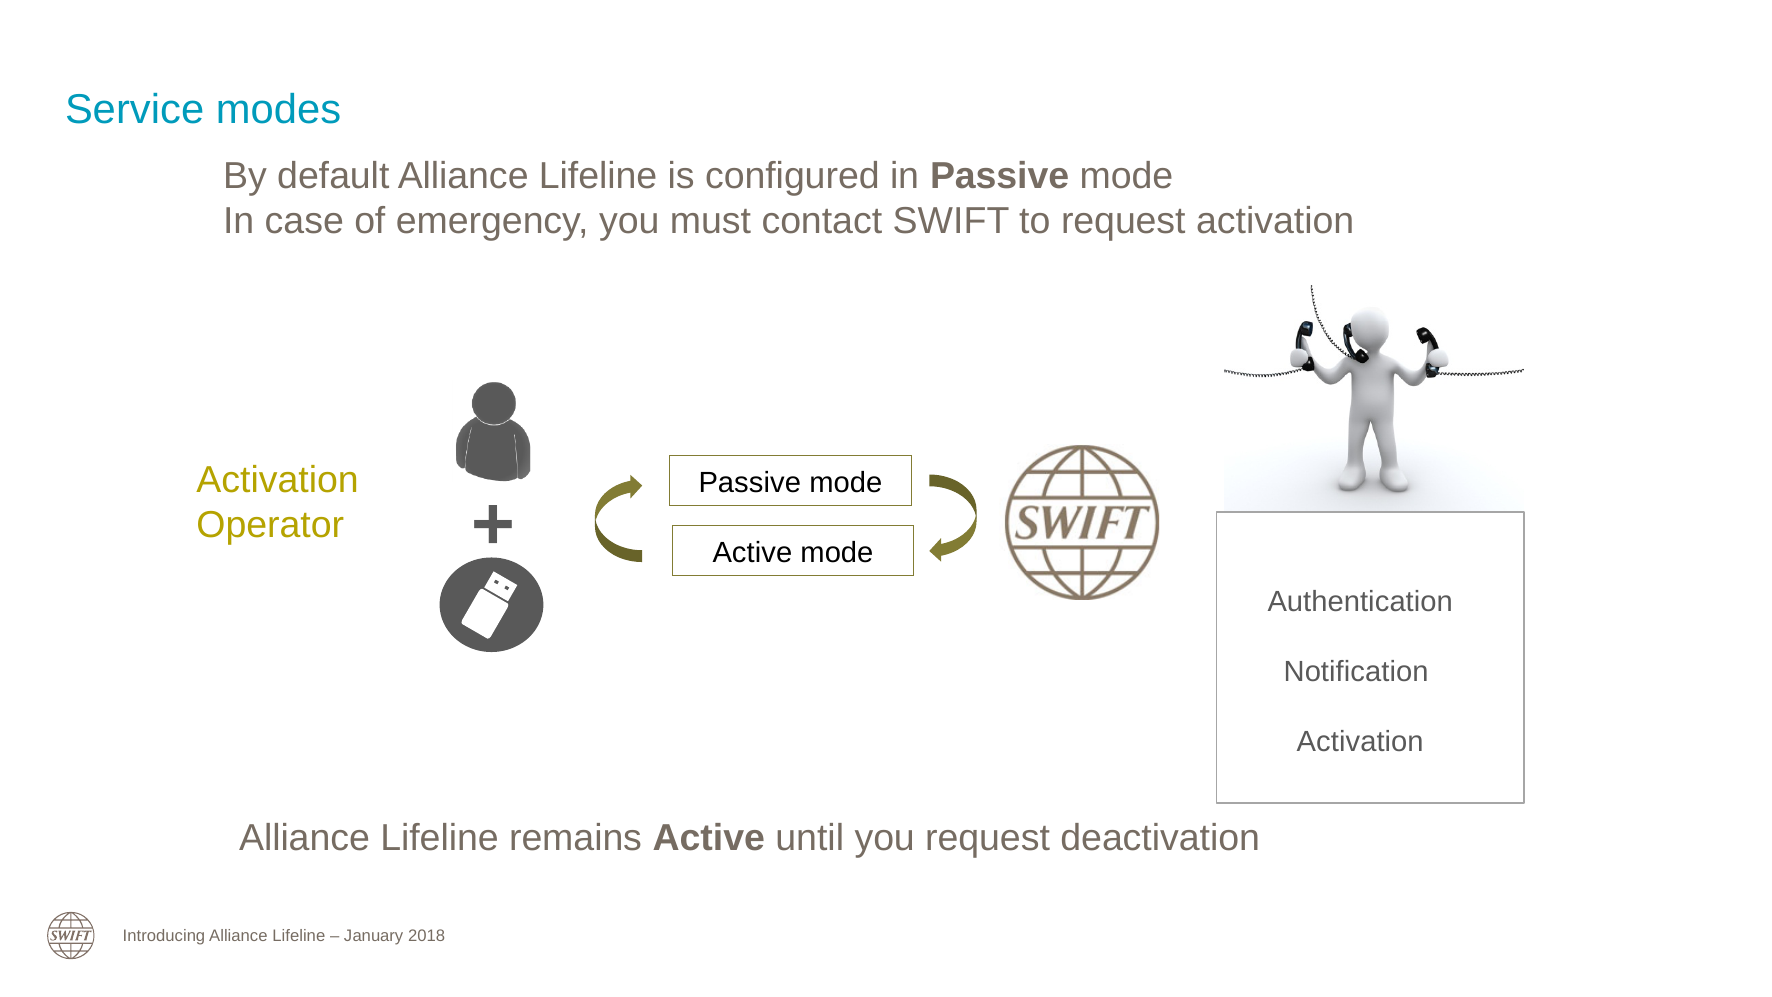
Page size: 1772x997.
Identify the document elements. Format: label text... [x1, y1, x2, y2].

footer Introducing Alliance Lifeline – January 2018 [108, 917, 1040, 955]
picture [1224, 285, 1524, 511]
text_box Alliance Lifeline remains Active until you request deactivation [224, 805, 1480, 911]
text_box Activation Operator [181, 447, 385, 553]
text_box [439, 380, 544, 653]
picture [964, 444, 1209, 600]
text_box By default Alliance Lifeline is configured in Passive mode In case of emergency, you must contact SWIFT to request activation [208, 143, 1465, 294]
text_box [594, 455, 977, 577]
text_box [1216, 511, 1524, 803]
text_box Service modes [47, 73, 476, 150]
text_box Authentication Notification Activation [1252, 519, 1469, 800]
